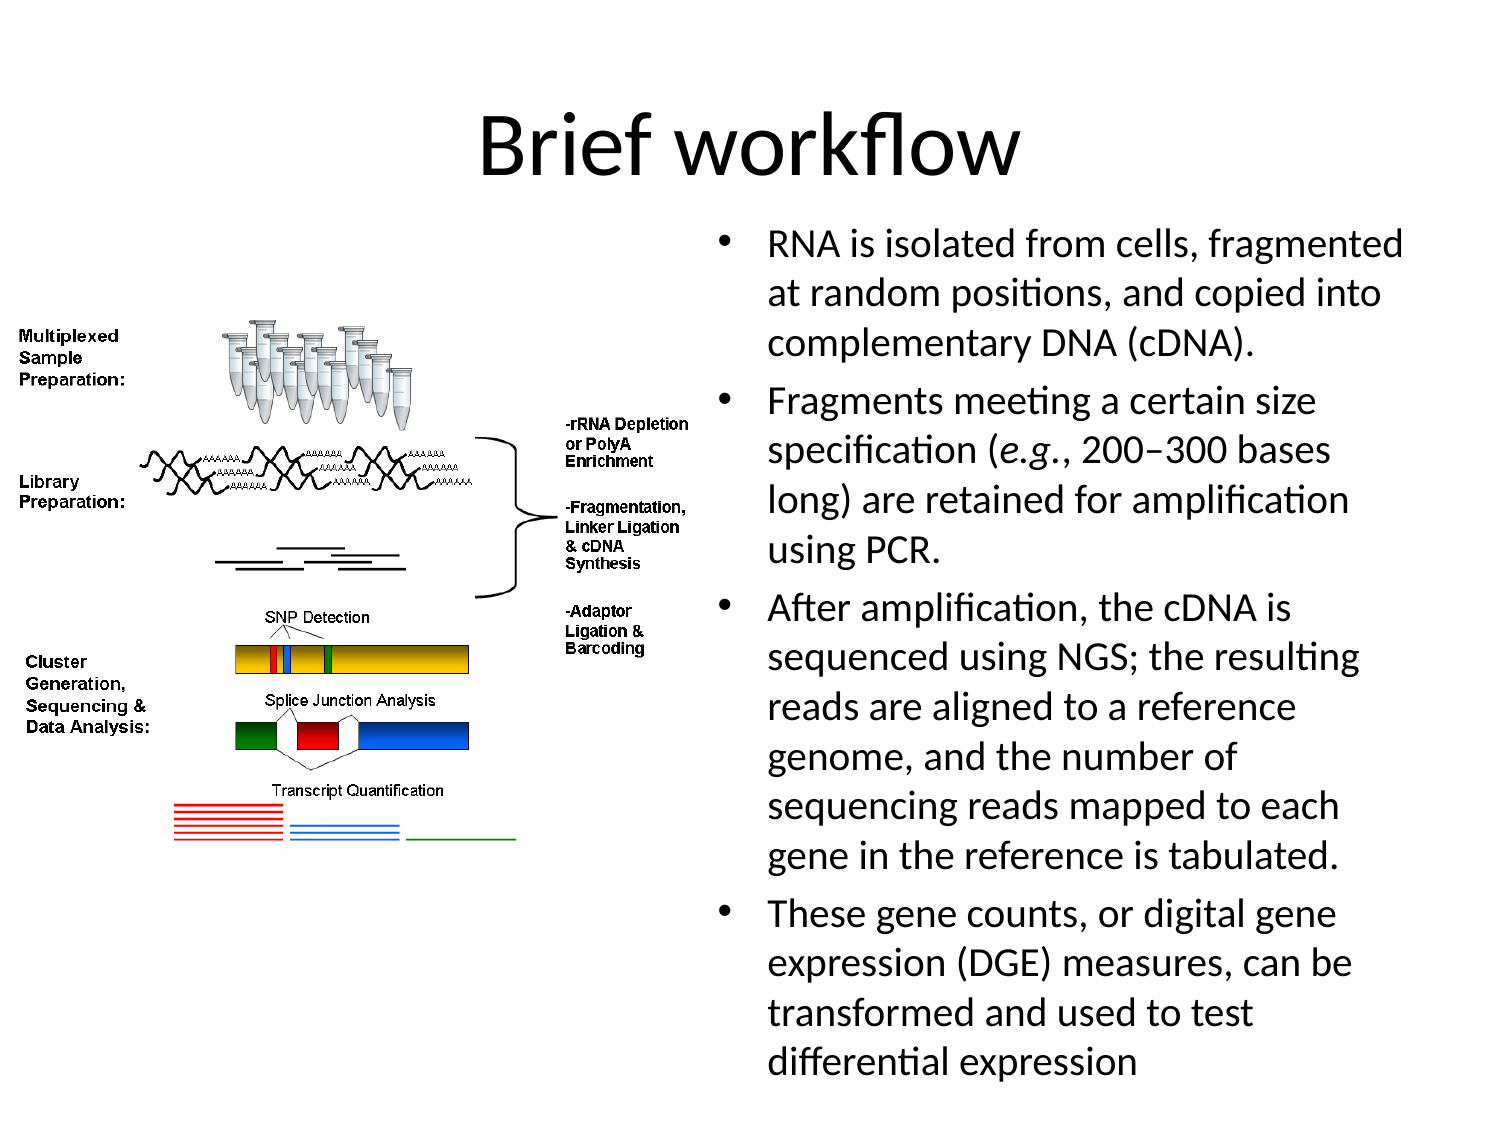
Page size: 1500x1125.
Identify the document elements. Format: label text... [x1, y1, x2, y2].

title Brief workflow [75, 45, 1425, 233]
picture [1, 314, 715, 847]
list RNA is isolated from cells, fragmented at random positions, and copied into complementary DNA (cDNA). Fragments meeting a certain size specification (e.g., 200–300 bases long) are retained for amplification using PCR. After amplification, the cDNA is sequenced using NGS; the resulting reads are aligned to a reference genome, and the number of sequencing reads mapped to each gene in the reference is tabulated. These gene counts, or digital gene expression (DGE) measures, can be transformed and used to test differential expression [702, 208, 1425, 1125]
